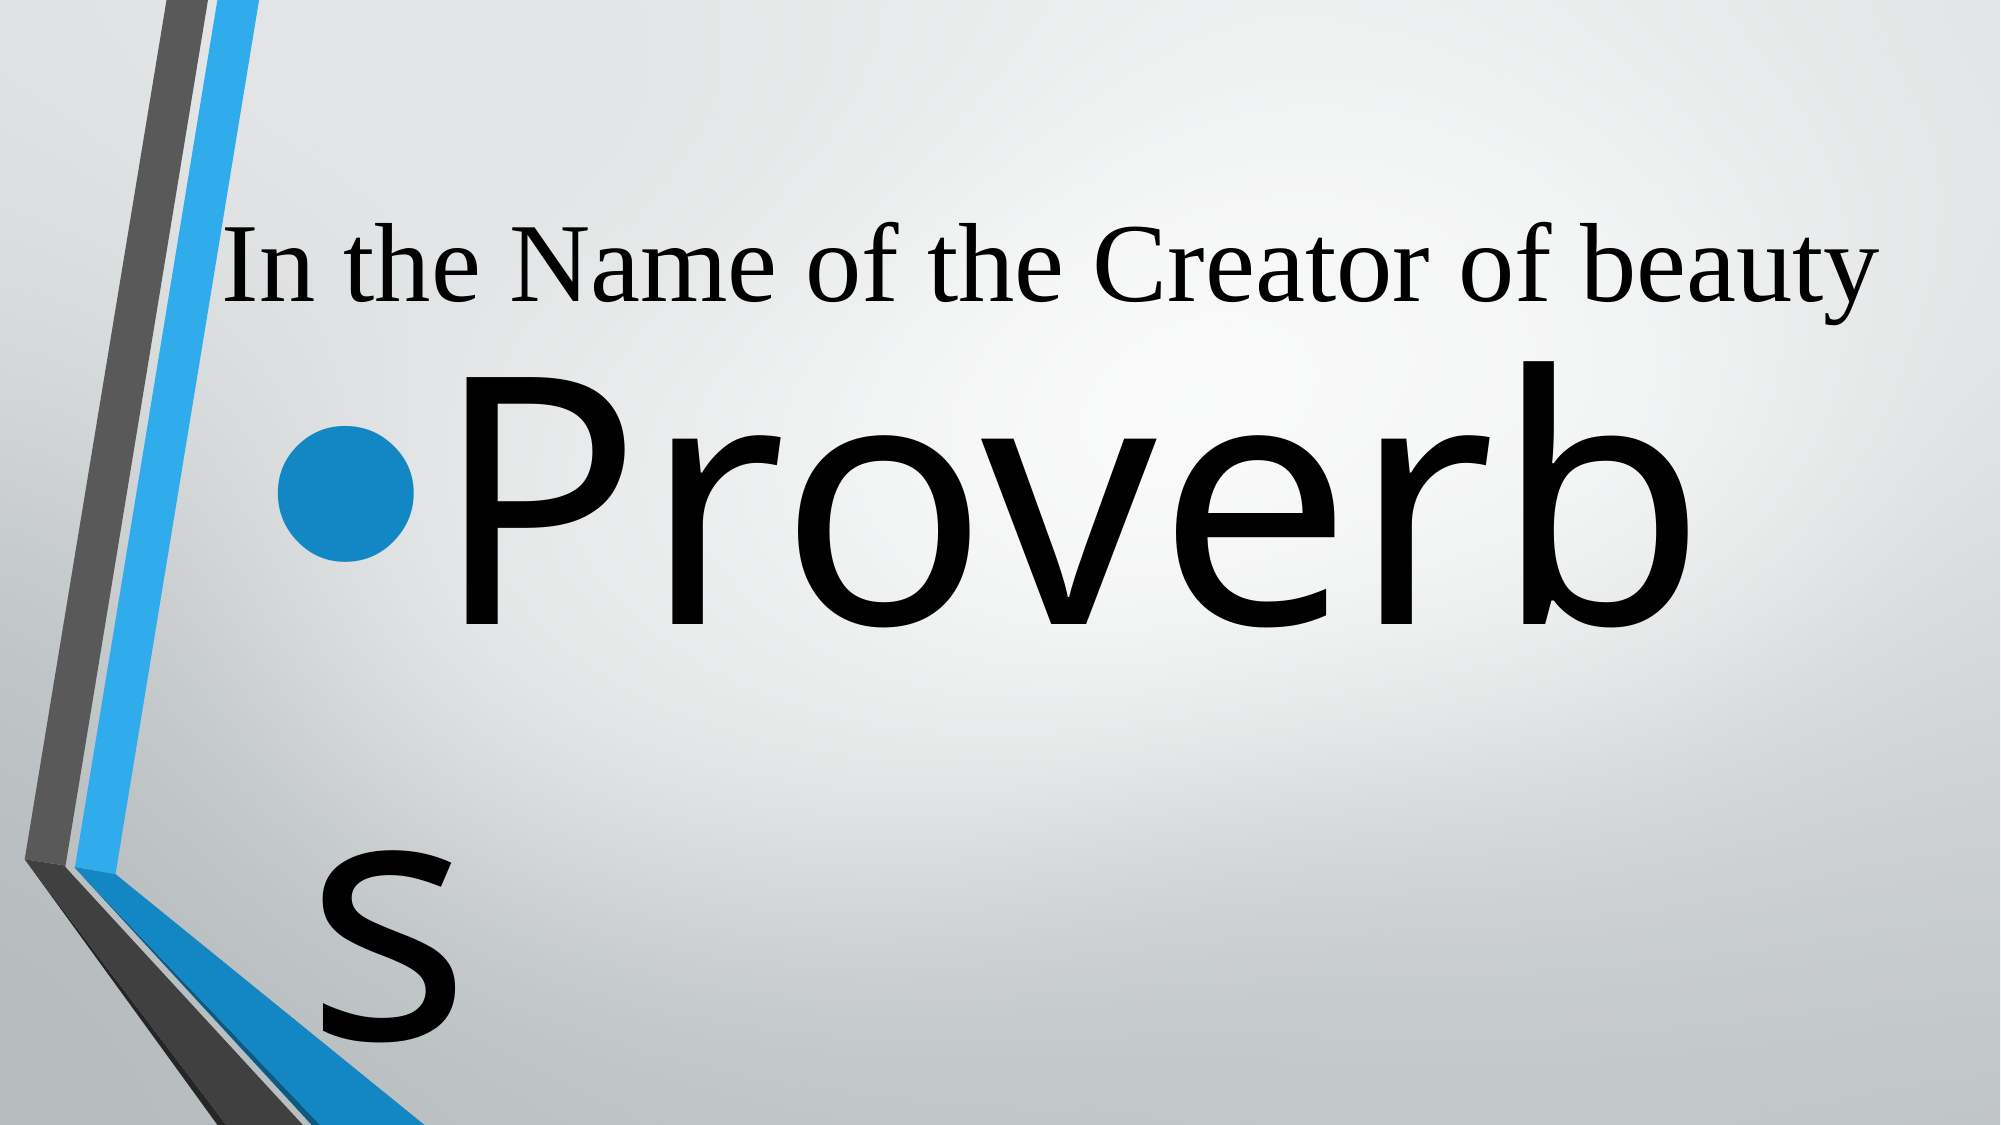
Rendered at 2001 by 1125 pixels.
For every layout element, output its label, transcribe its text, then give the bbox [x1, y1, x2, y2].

title In the Name of the Creator of beauty [192, 112, 1912, 400]
list Proverbs [243, 437, 1887, 950]
